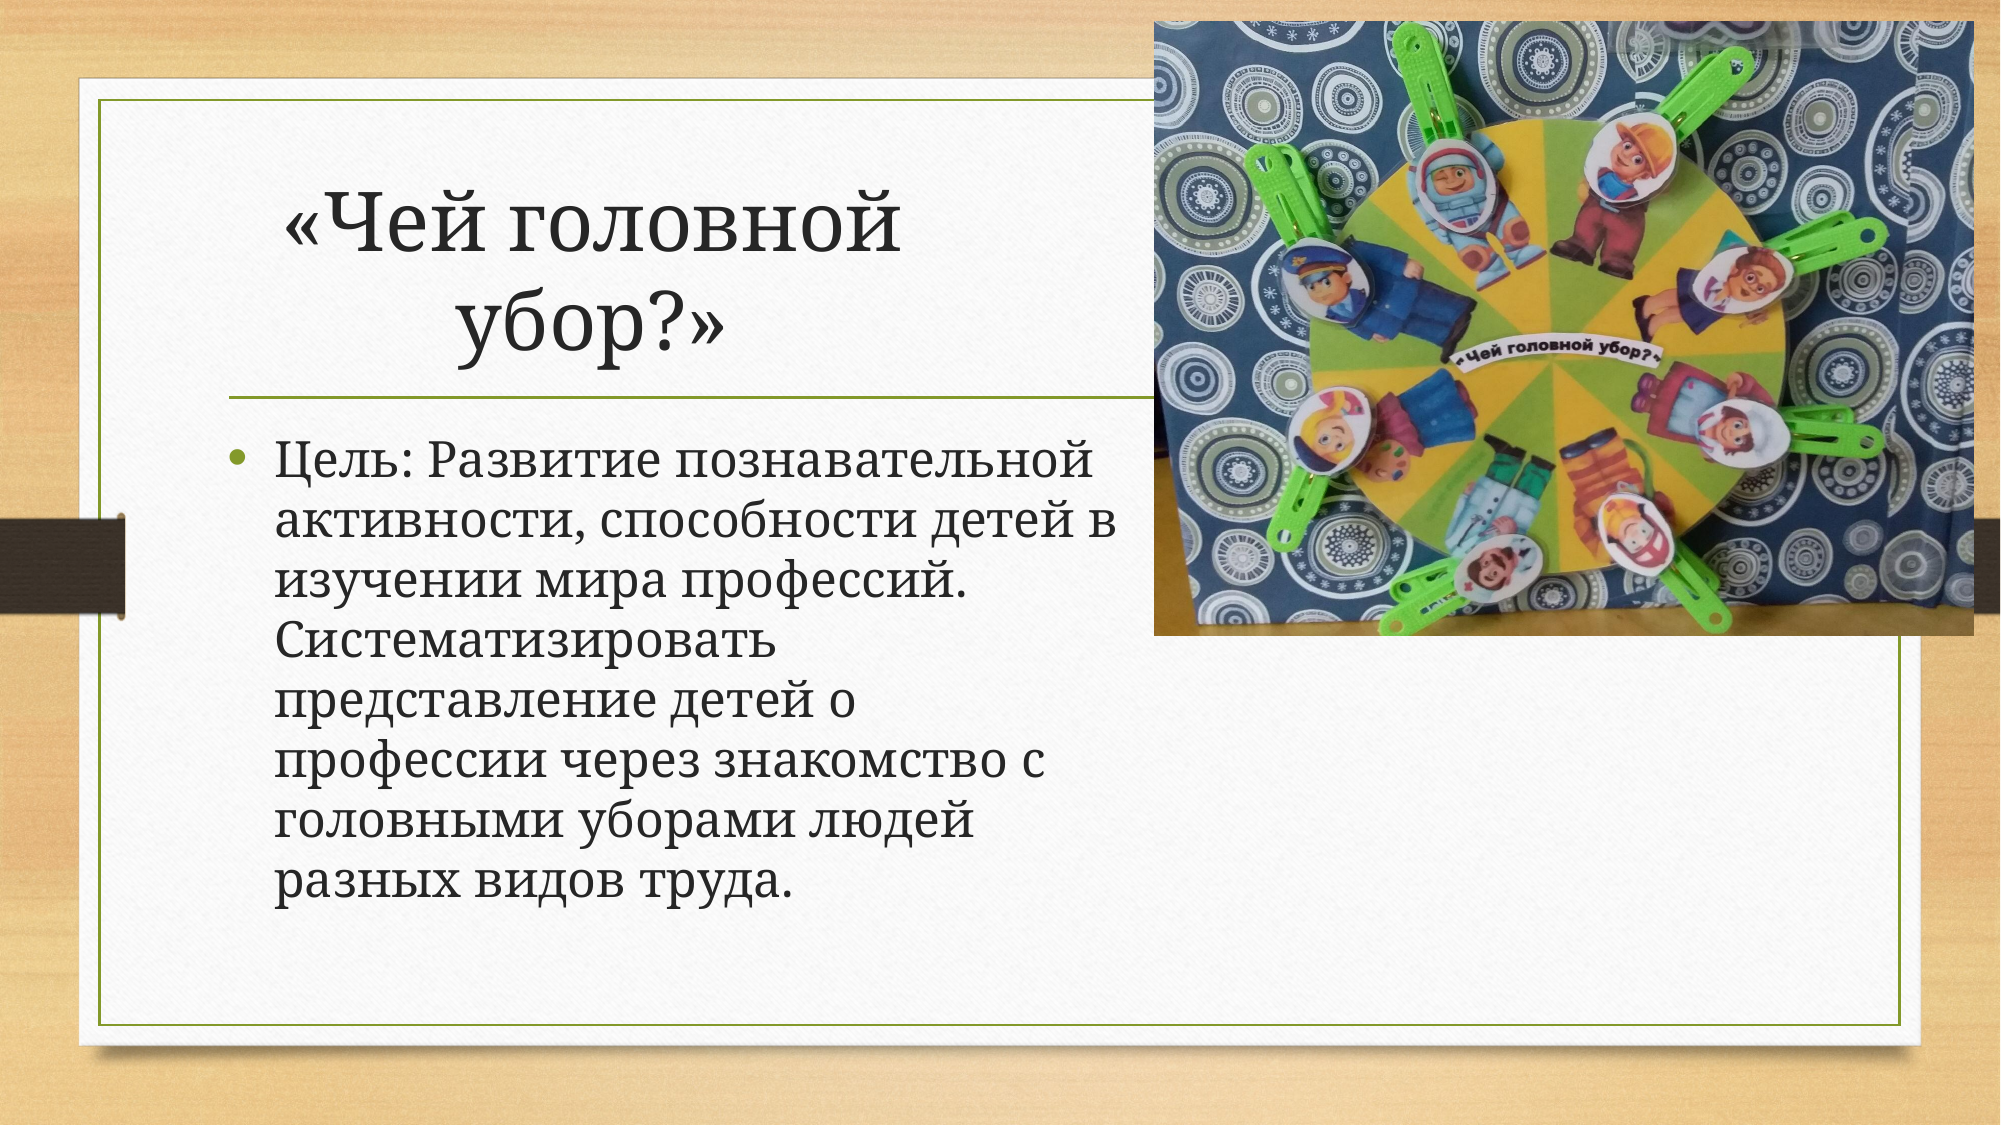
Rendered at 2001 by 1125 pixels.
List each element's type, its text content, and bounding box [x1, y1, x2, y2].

picture [0, 0, 2001, 1125]
title «Чей головной убор?» [212, 161, 972, 375]
list Цель: Развитие познавательной активности, способности детей в изучении мира профессий. Систематизировать представление детей о профессии через знакомство с головными уборами людей разных видов труда. [212, 419, 1135, 964]
